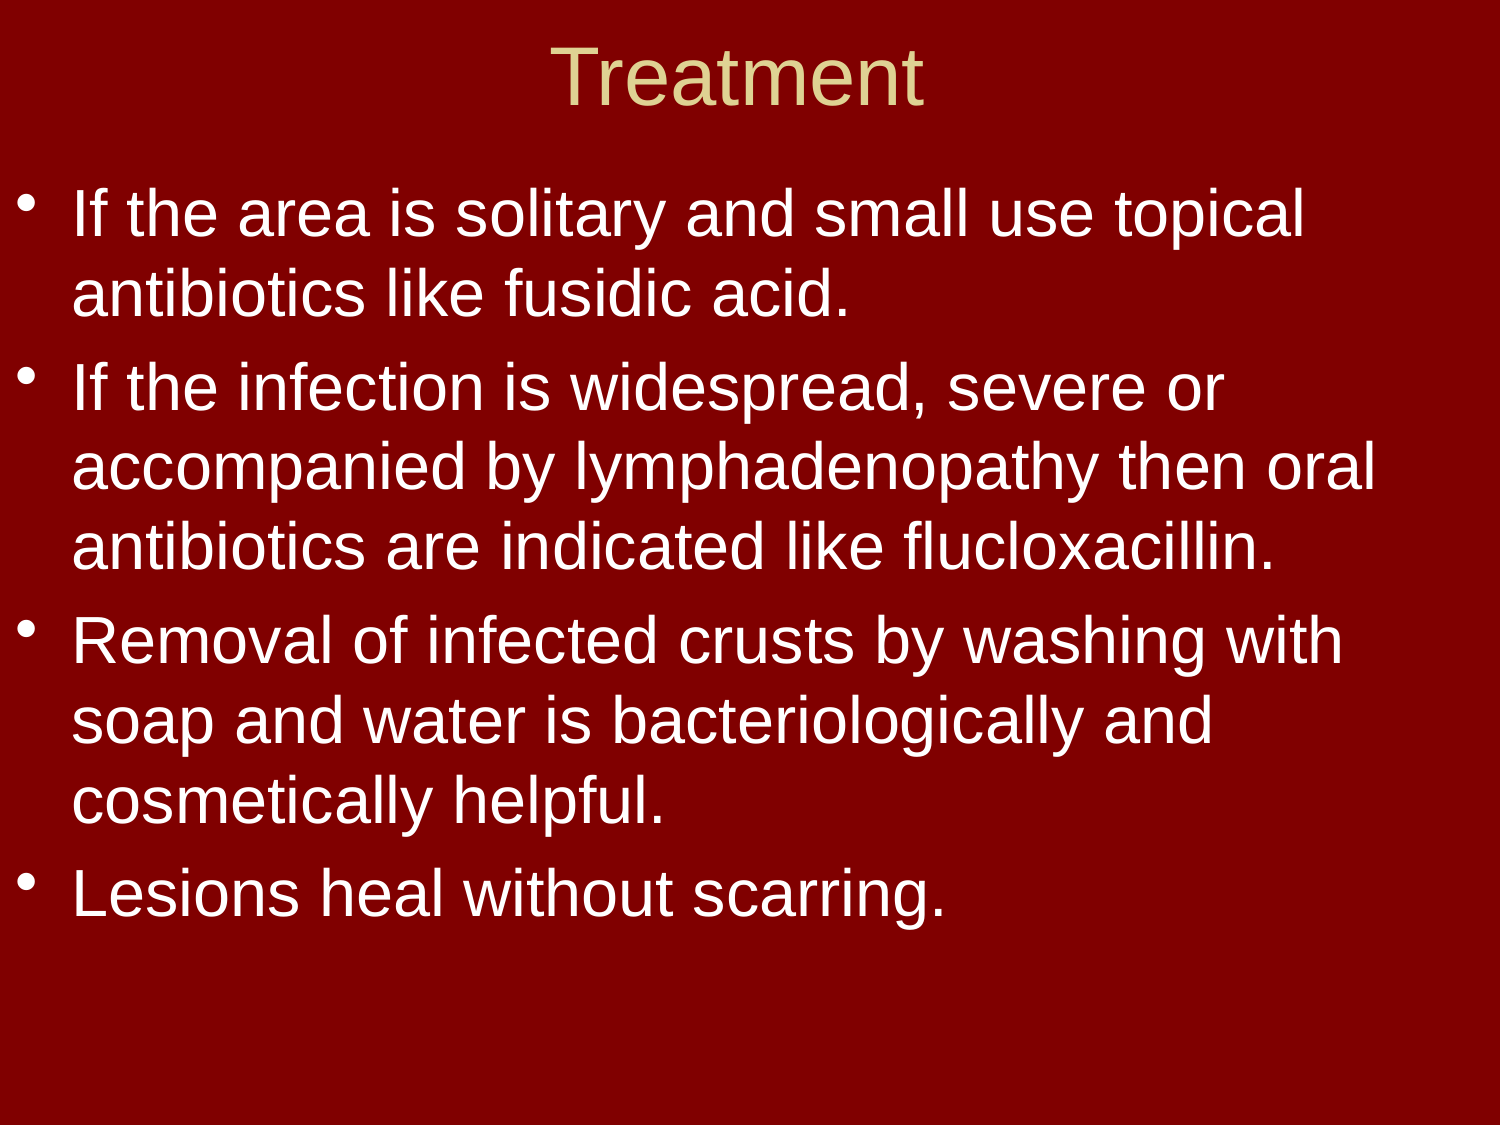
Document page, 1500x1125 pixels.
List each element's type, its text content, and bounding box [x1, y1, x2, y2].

list If the area is solitary and small use topical antibiotics like fusidic acid. If the infection is widespread, severe or accompanied by lymphadenopathy then oral antibiotics are indicated like flucloxacillin. Removal of infected crusts by washing with soap and water is bacteriologically and cosmetically helpful. Lesions heal without scarring. [0, 162, 1500, 1125]
title Treatment [75, 0, 1425, 138]
